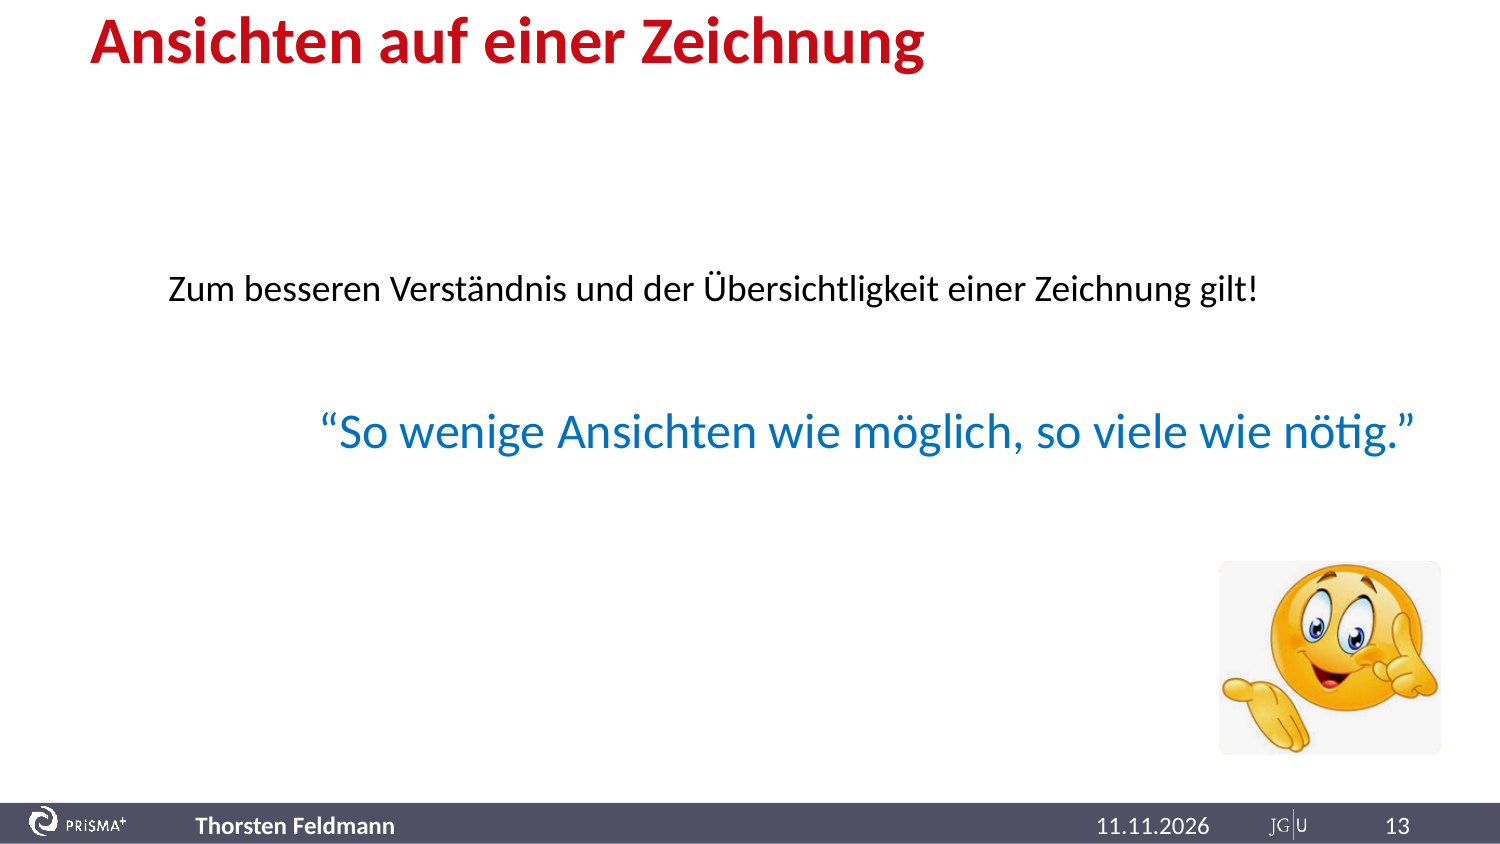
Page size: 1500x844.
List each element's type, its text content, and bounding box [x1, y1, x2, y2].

text_box Ansichten auf einer Zeichnung [75, 1, 1329, 72]
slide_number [1080, 802, 1247, 844]
picture [1216, 561, 1442, 755]
picture [1269, 809, 1306, 840]
picture [29, 806, 126, 836]
text_box Zum besseren Verständnis und der Übersichtligkeit einer Zeichnung gilt! “So wenige Ansichten wie möglich, so viele wie nötig.” [153, 256, 1433, 512]
slide_number 13 [1328, 802, 1425, 844]
footer Thorsten Feldmann [180, 802, 1046, 844]
